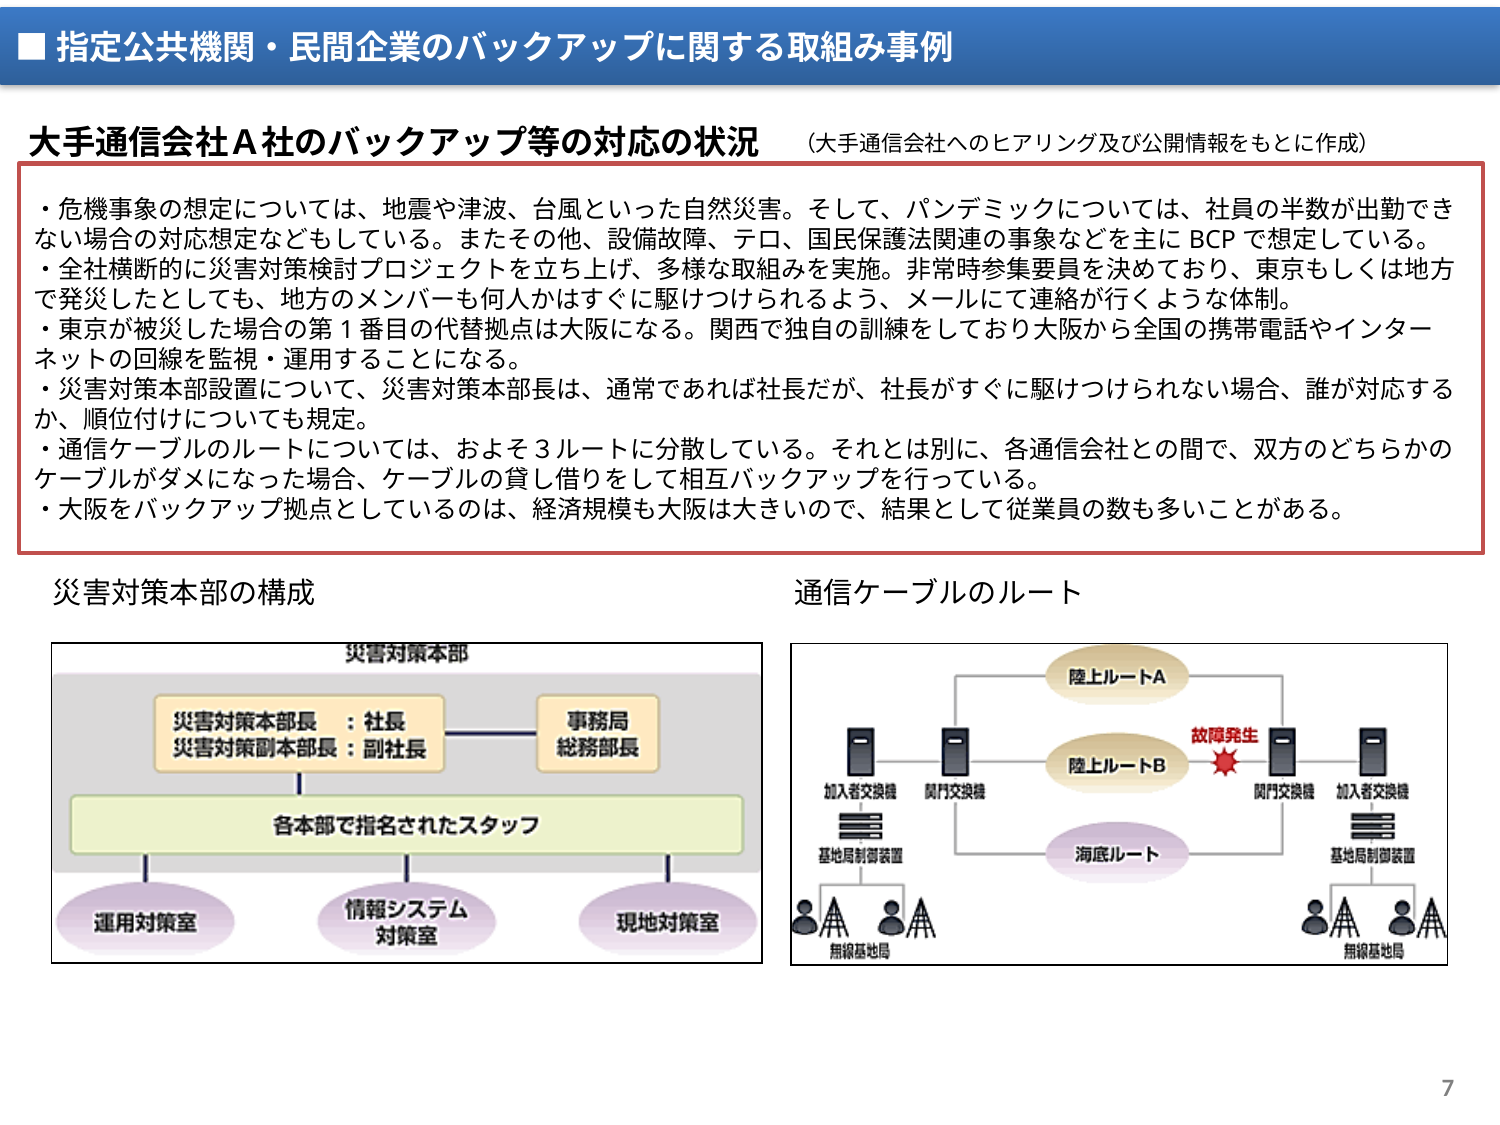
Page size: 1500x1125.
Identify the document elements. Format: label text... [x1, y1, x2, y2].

text_box ■指定公共機関・民間企業のバックアップに関する取組み事例 [0, 7, 1500, 85]
picture [791, 644, 1448, 965]
text_box ・危機事象の想定については、地震や津波、台風といった自然災害。そして、パンデミックについては、社員の半数が出勤できない場合の対応想定などもしている。またその他、設備故障、テロ、国民保護法関連の事象などを主にBCPで想定している。 ・全社横断的に災害対策検討プロジェクトを立ち上げ、多様な取組みを実施。非常時参集要員を決めており、東京もしくは地方で発災したとしても、地方のメンバーも何人かはすぐに駆けつけられるよう、メールにて連絡が行くような体制。 ・東京が被災した場合の第1番目の代替拠点は大阪になる。関西で独自の訓練をしており大阪から全国の携帯電話やインターネットの回線を監視・運用することになる。 ・災害対策本部設置について、災害対策本部長は、通常であれば社長だが、社長がすぐに駆けつけられない場合、誰が対応するか、順位付けについても規定。 ・通信ケーブルのルートについては、およそ３ルートに分散している。それとは別に、各通信会社との間で、双方のどちらかのケーブルがダメになった場合、ケーブルの貸し借りをして相互バックアップを行っている。 ・大阪をバックアップ拠点としているのは、経済規模も大阪は大きいので、結果として従業員の数も多いことがある。 [17, 161, 1485, 555]
text_box 通信ケーブルのルート [777, 549, 1139, 635]
text_box 災害対策本部の構成 [36, 549, 398, 635]
text_box （大手通信会社へのヒアリング及び公開情報をもとに作成） [778, 100, 1496, 187]
text_box 大手通信会社Ａ社のバックアップ等の対応の状況 [12, 97, 1032, 184]
picture [51, 643, 762, 963]
slide_number 7 [1407, 1056, 1489, 1117]
